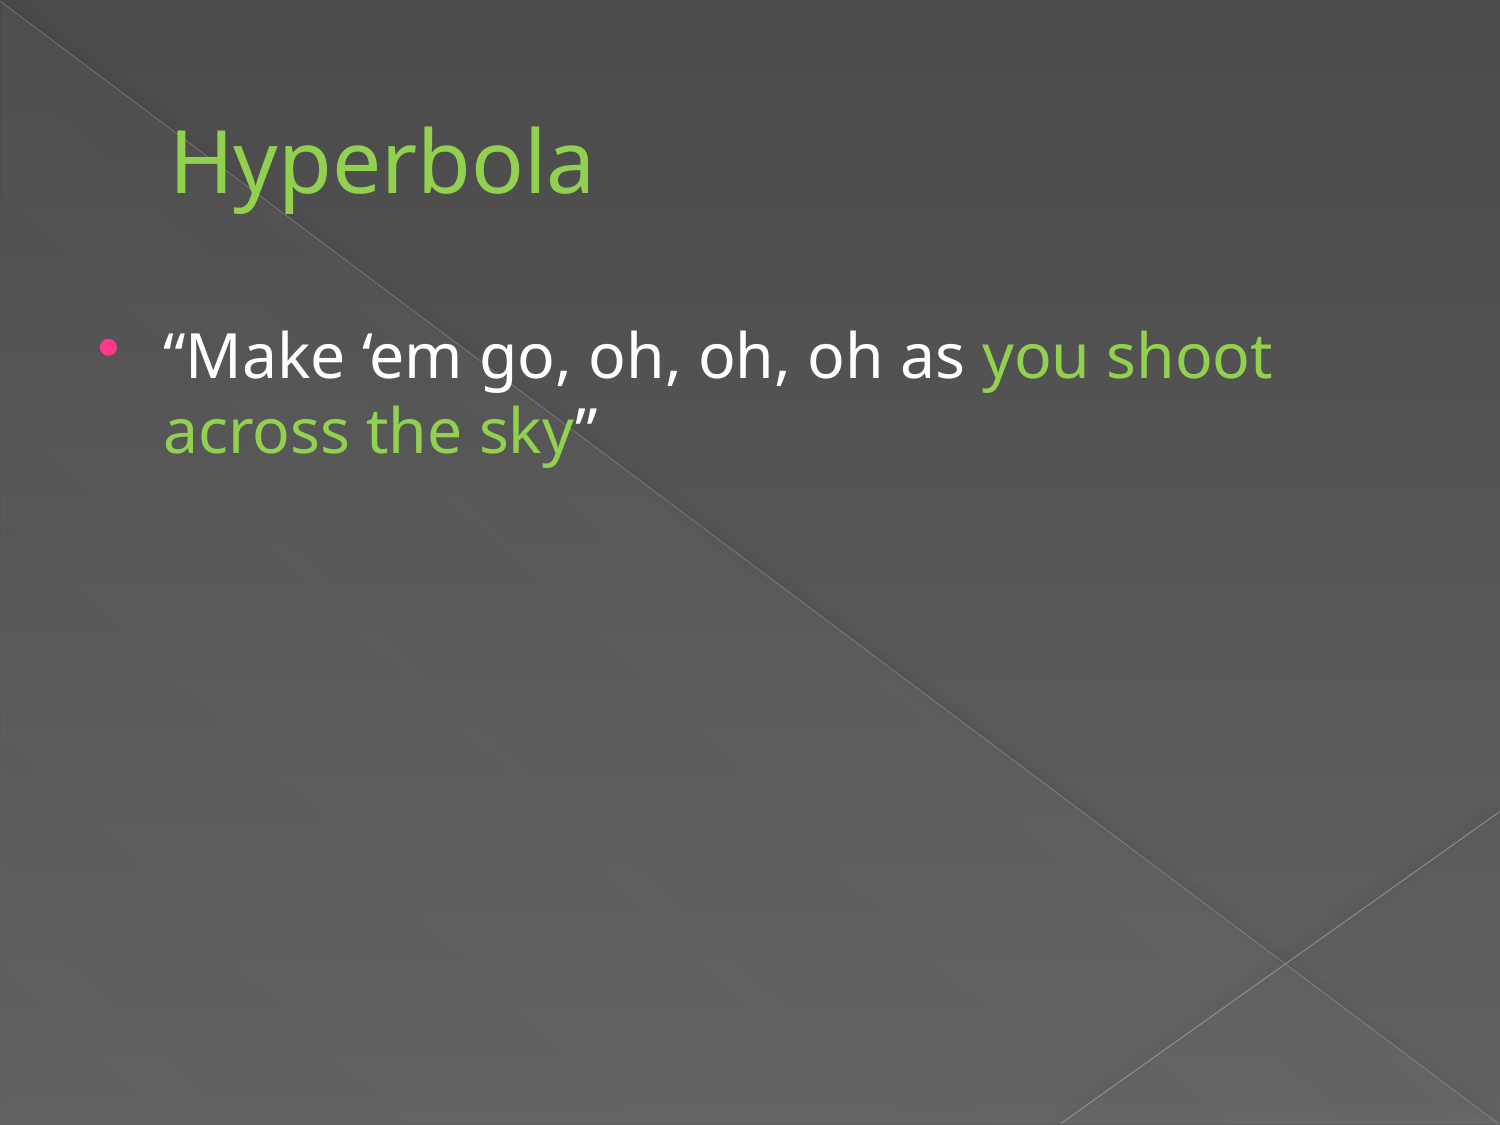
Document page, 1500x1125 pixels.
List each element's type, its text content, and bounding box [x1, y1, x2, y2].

list “Make ‘em go, oh, oh, oh as you shoot across the sky” [75, 308, 1425, 1059]
title Hyperbola [75, 43, 1425, 274]
